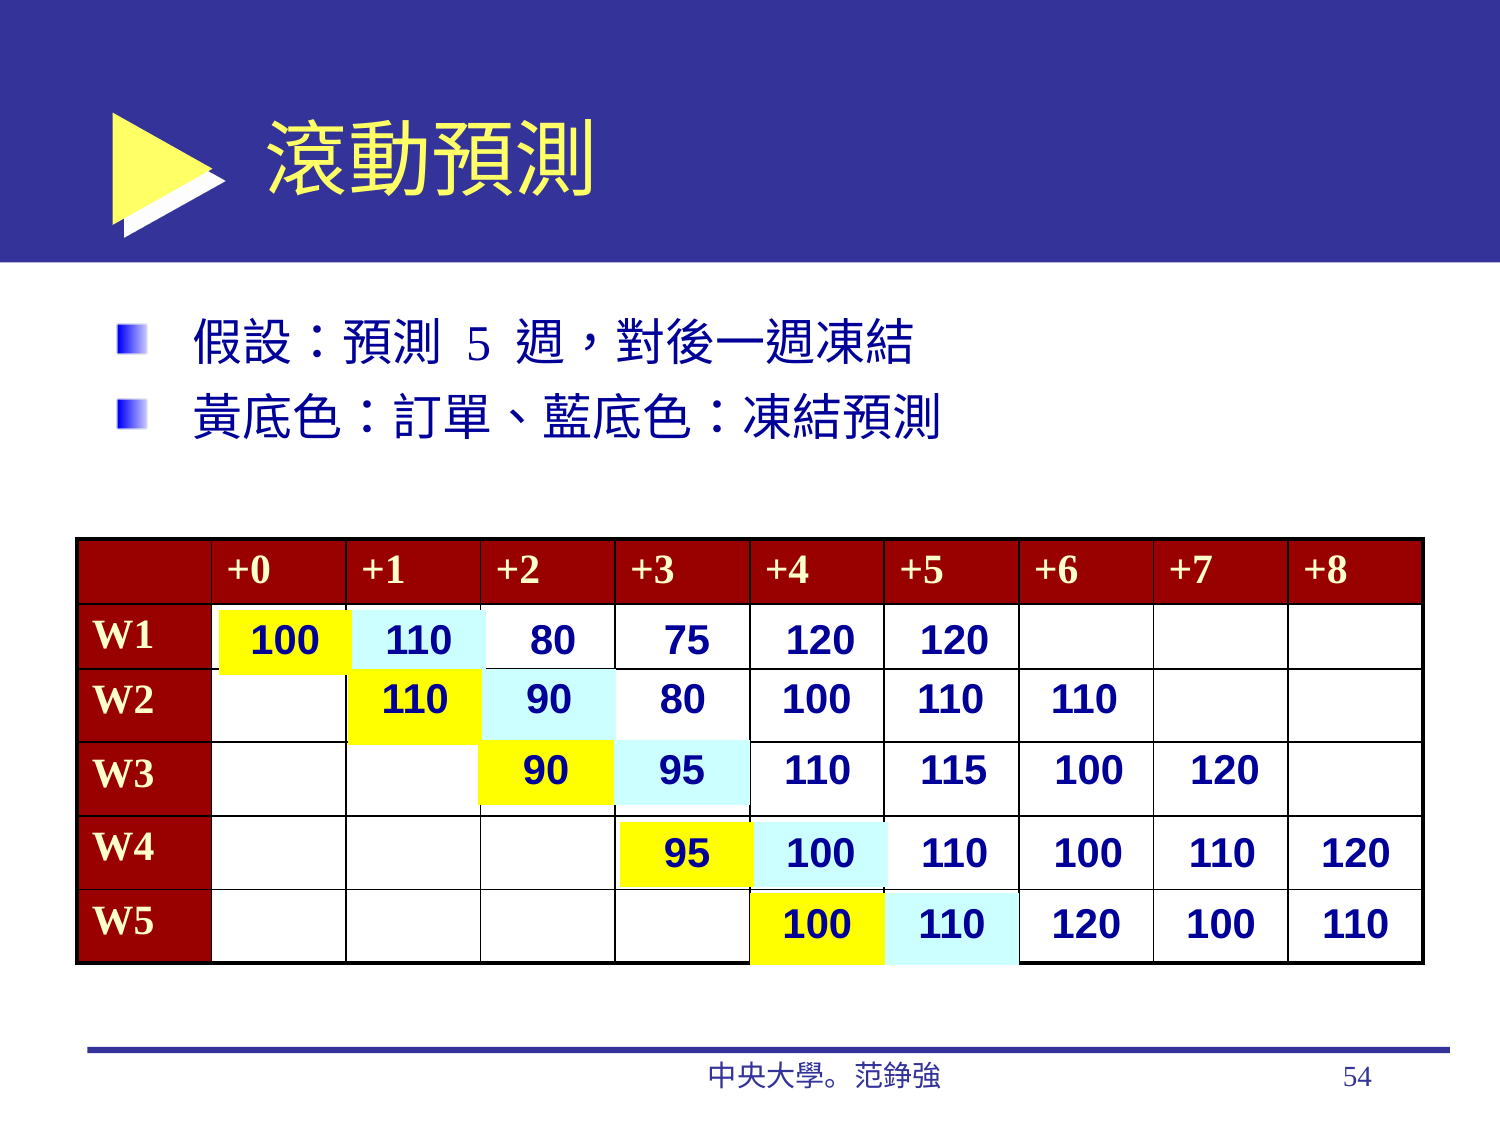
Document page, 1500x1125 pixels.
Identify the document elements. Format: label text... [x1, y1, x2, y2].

table_header 100 [754, 822, 888, 887]
table_cell [212, 817, 345, 889]
table_cell [347, 743, 480, 815]
table_header 80 [486, 610, 620, 669]
table_header +8 [1289, 541, 1421, 603]
table_cell [616, 605, 749, 610]
table_header +0 [212, 541, 345, 603]
table_cell [616, 890, 749, 961]
table_cell W4 [79, 817, 211, 889]
table_header 120 [888, 610, 1021, 669]
table_cell W2 [79, 670, 211, 741]
table_header 110 [1155, 822, 1289, 887]
table_cell [1154, 817, 1287, 822]
table_header +7 [1154, 541, 1287, 603]
table_cell [885, 605, 1018, 610]
table_cell [1020, 605, 1153, 668]
table_cell [481, 890, 614, 961]
table_cell [1289, 743, 1421, 815]
table_header 110 [352, 610, 486, 669]
table_header 100 [219, 610, 352, 675]
table_cell [1154, 605, 1287, 668]
table_cell [212, 670, 345, 741]
table_cell [481, 817, 614, 889]
table_cell [347, 605, 480, 610]
table_cell [885, 817, 1018, 822]
table_cell [616, 817, 749, 889]
table_header 80 [616, 669, 750, 740]
table_header 110 [1288, 893, 1423, 965]
table_header 100 [750, 893, 885, 965]
table_cell [1289, 817, 1421, 822]
table_header 100 [1021, 740, 1157, 805]
list 假設：預測 5 週，對後一週凍結 黃底色：訂單、藍底色：凍結預測 [100, 302, 1436, 468]
picture [115, 397, 151, 433]
table_header 110 [885, 893, 1019, 965]
table_header 100 [750, 669, 884, 740]
title 滾動預測 [249, 62, 1388, 250]
table_header 120 [1019, 893, 1154, 965]
table_header 95 [614, 740, 750, 805]
table_header [79, 541, 211, 603]
table_cell [1289, 605, 1421, 668]
table_header 100 [1022, 822, 1155, 887]
table_cell [481, 605, 614, 610]
table_cell [751, 817, 883, 822]
table_cell [751, 805, 883, 815]
table_cell [347, 817, 480, 889]
footer 中央大學。范錚強 [587, 1050, 1063, 1125]
table_cell [1289, 670, 1421, 741]
table_header +1 [347, 541, 480, 603]
table_header 115 [886, 740, 1021, 805]
table_header 120 [1157, 740, 1293, 805]
table_cell W3 [79, 743, 211, 815]
table_cell W5 [79, 890, 211, 961]
table_header 110 [888, 822, 1022, 887]
table_header 110 [884, 669, 1018, 740]
table_cell [1154, 670, 1287, 740]
table_header 75 [620, 610, 754, 669]
table_header +2 [481, 541, 614, 603]
slide_number 54 [1074, 1050, 1388, 1125]
picture [115, 322, 151, 358]
table_header +3 [616, 541, 749, 603]
table_header 90 [482, 669, 616, 740]
table_header +4 [751, 541, 883, 603]
table_cell [212, 605, 345, 668]
table_cell [1154, 805, 1287, 815]
table_header 95 [620, 822, 754, 887]
table_cell [212, 743, 345, 815]
table_header 110 [1018, 669, 1151, 740]
table_cell [481, 805, 614, 815]
table_header +5 [885, 541, 1018, 603]
table_header 110 [348, 669, 482, 745]
table_header 100 [1154, 893, 1288, 965]
table_cell [751, 605, 883, 610]
table_header 120 [1289, 822, 1423, 887]
table_cell [347, 890, 480, 961]
table_cell W1 [79, 605, 211, 668]
table_header 110 [750, 740, 886, 805]
table_cell [212, 890, 345, 961]
table_header 120 [754, 610, 888, 669]
table_header +6 [1020, 541, 1153, 603]
table_cell [885, 805, 1018, 815]
table_cell [1020, 817, 1153, 822]
table_cell [1020, 805, 1153, 815]
table_header 90 [478, 740, 614, 805]
table_cell [616, 805, 749, 815]
